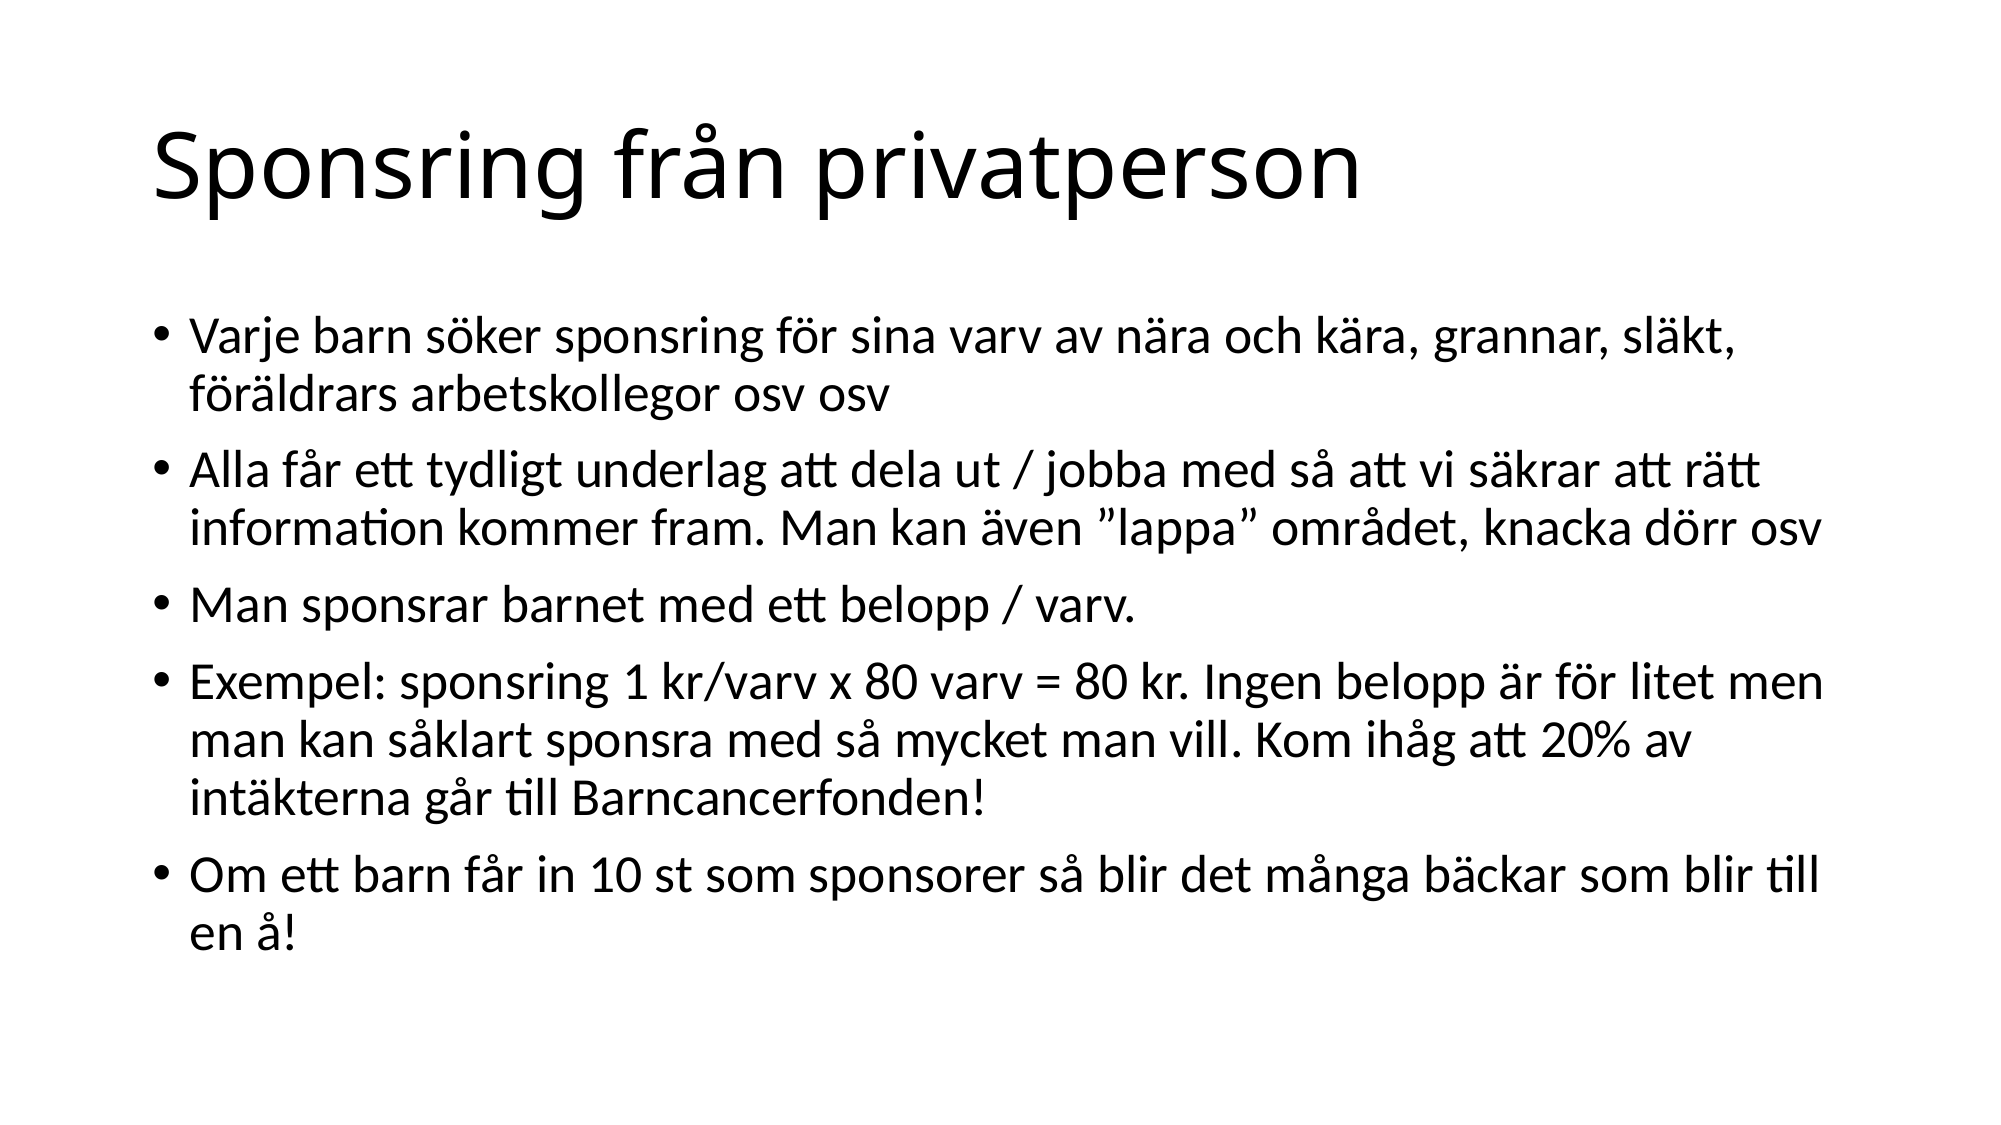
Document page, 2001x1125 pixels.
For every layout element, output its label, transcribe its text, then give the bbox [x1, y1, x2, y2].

list Varje barn söker sponsring för sina varv av nära och kära, grannar, släkt, föräldrars arbetskollegor osv osv Alla får ett tydligt underlag att dela ut / jobba med så att vi säkrar att rätt information kommer fram. Man kan även ”lappa” området, knacka dörr osv Man sponsrar barnet med ett belopp / varv. Exempel: sponsring 1 kr/varv x 80 varv = 80 kr. Ingen belopp är för litet men man kan såklart sponsra med så mycket man vill. Kom ihåg att 20% av intäkterna går till Barncancerfonden! Om ett barn får in 10 st som sponsorer så blir det många bäckar som blir till en å! [137, 299, 1863, 1014]
title Sponsring från privatperson [137, 59, 1863, 278]
